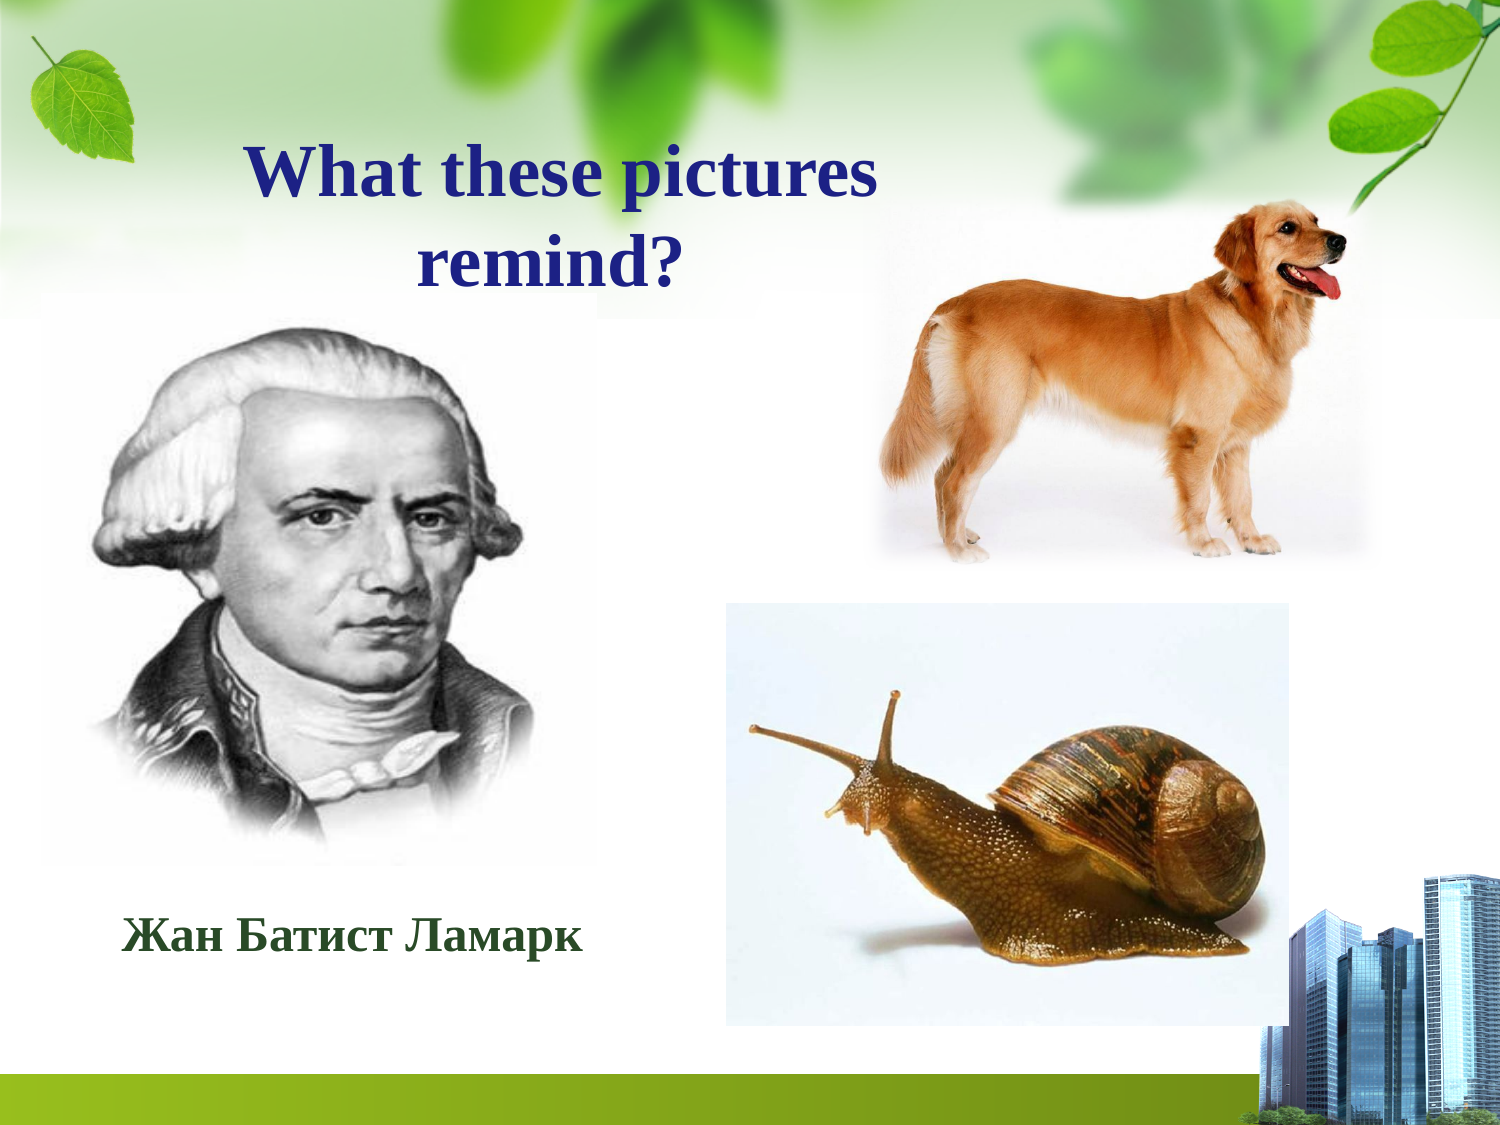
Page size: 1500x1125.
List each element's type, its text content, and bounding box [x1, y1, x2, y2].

text_box Жан Батист Ламарк [106, 812, 720, 969]
picture [0, 0, 1500, 866]
picture [726, 603, 1289, 1026]
text_box What these pictures remind? [147, 113, 975, 309]
